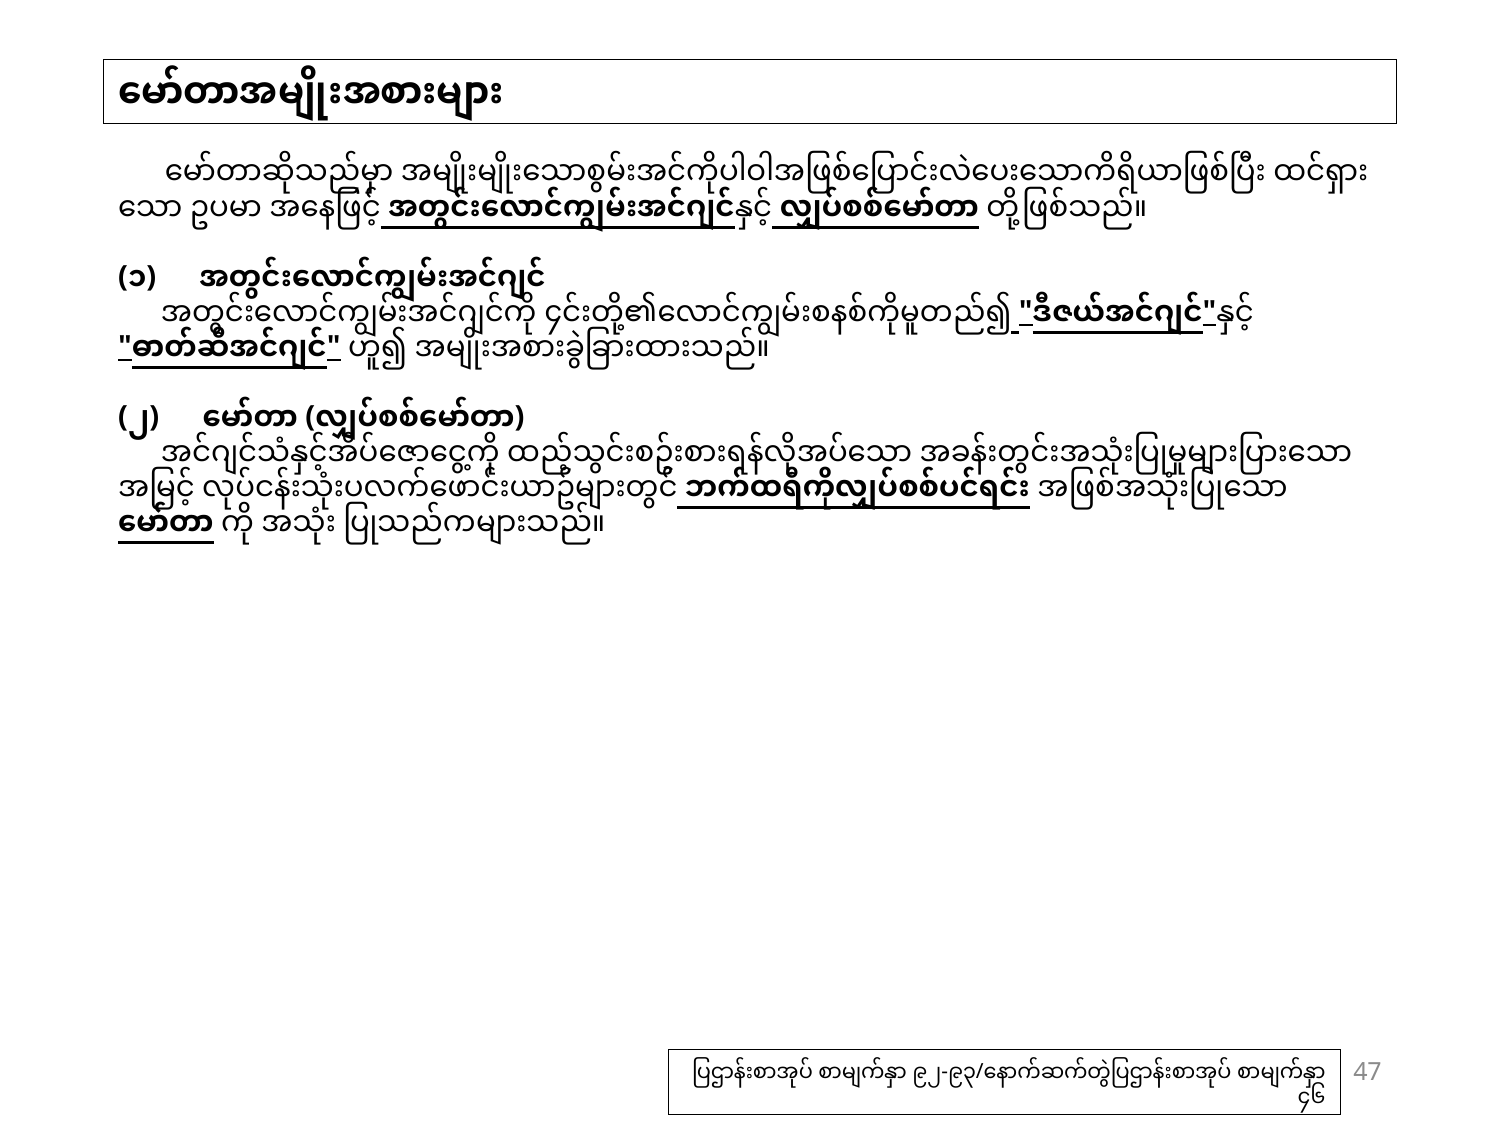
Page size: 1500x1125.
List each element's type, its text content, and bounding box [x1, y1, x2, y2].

text_box မော်တာဆိုသည်မှာ အမျိုးမျိုးသောစွမ်းအင်ကိုပါဝါအဖြစ်ပြောင်းလဲပေးသောကိရိယာဖြစ်ပြီး ထင်ရှားသော ဥပမာ အနေဖြင့် အတွင်းလောင်ကျွမ်းအင်ဂျင်နှင့် လျှပ်စစ်မော်တာ တို့ဖြစ်သည်။ (၁) အတွင်းလောင်ကျွမ်းအင်ဂျင် အတွင်းလောင်ကျွမ်းအင်ဂျင်ကို ၄င်းတို့၏လောင်ကျွမ်းစနစ်ကိုမူတည်၍ "ဒီဇယ်အင်ဂျင်"နှင့် "ဓာတ်ဆီအင်ဂျင်" ဟူ၍ အမျိုးအစားခွဲခြားထားသည်။ (၂) မော်တာ (လျှပ်စစ်မော်တာ) အင်ဂျင်သံနှင့်အိပ်ဇောငွေ့ကို ထည့်သွင်းစဥ်းစားရန်လိုအပ်သော အခန်းတွင်းအသုံးပြုမှုများပြားသော အမြင့် လုပ်ငန်းသုံးပလက်ဖောင်းယာဥ်များတွင် ဘက်ထရီကိုလျှပ်စစ်ပင်ရင်း အဖြစ်အသုံးပြုသော မော်တာ ကို အသုံး ပြုသည်ကများသည်။ [103, 139, 1397, 523]
title မော်တာအမျိုးအစားများ [103, 59, 1397, 124]
text_box ပြဌာန်းစာအုပ် စာမျက်နှာ ၉၂-၉၃/နောက်ဆက်တွဲပြဌာန်းစာအုပ် စာမျက်နှာ ၄၆ [668, 1049, 1341, 1115]
slide_number 47 [1059, 1042, 1397, 1103]
